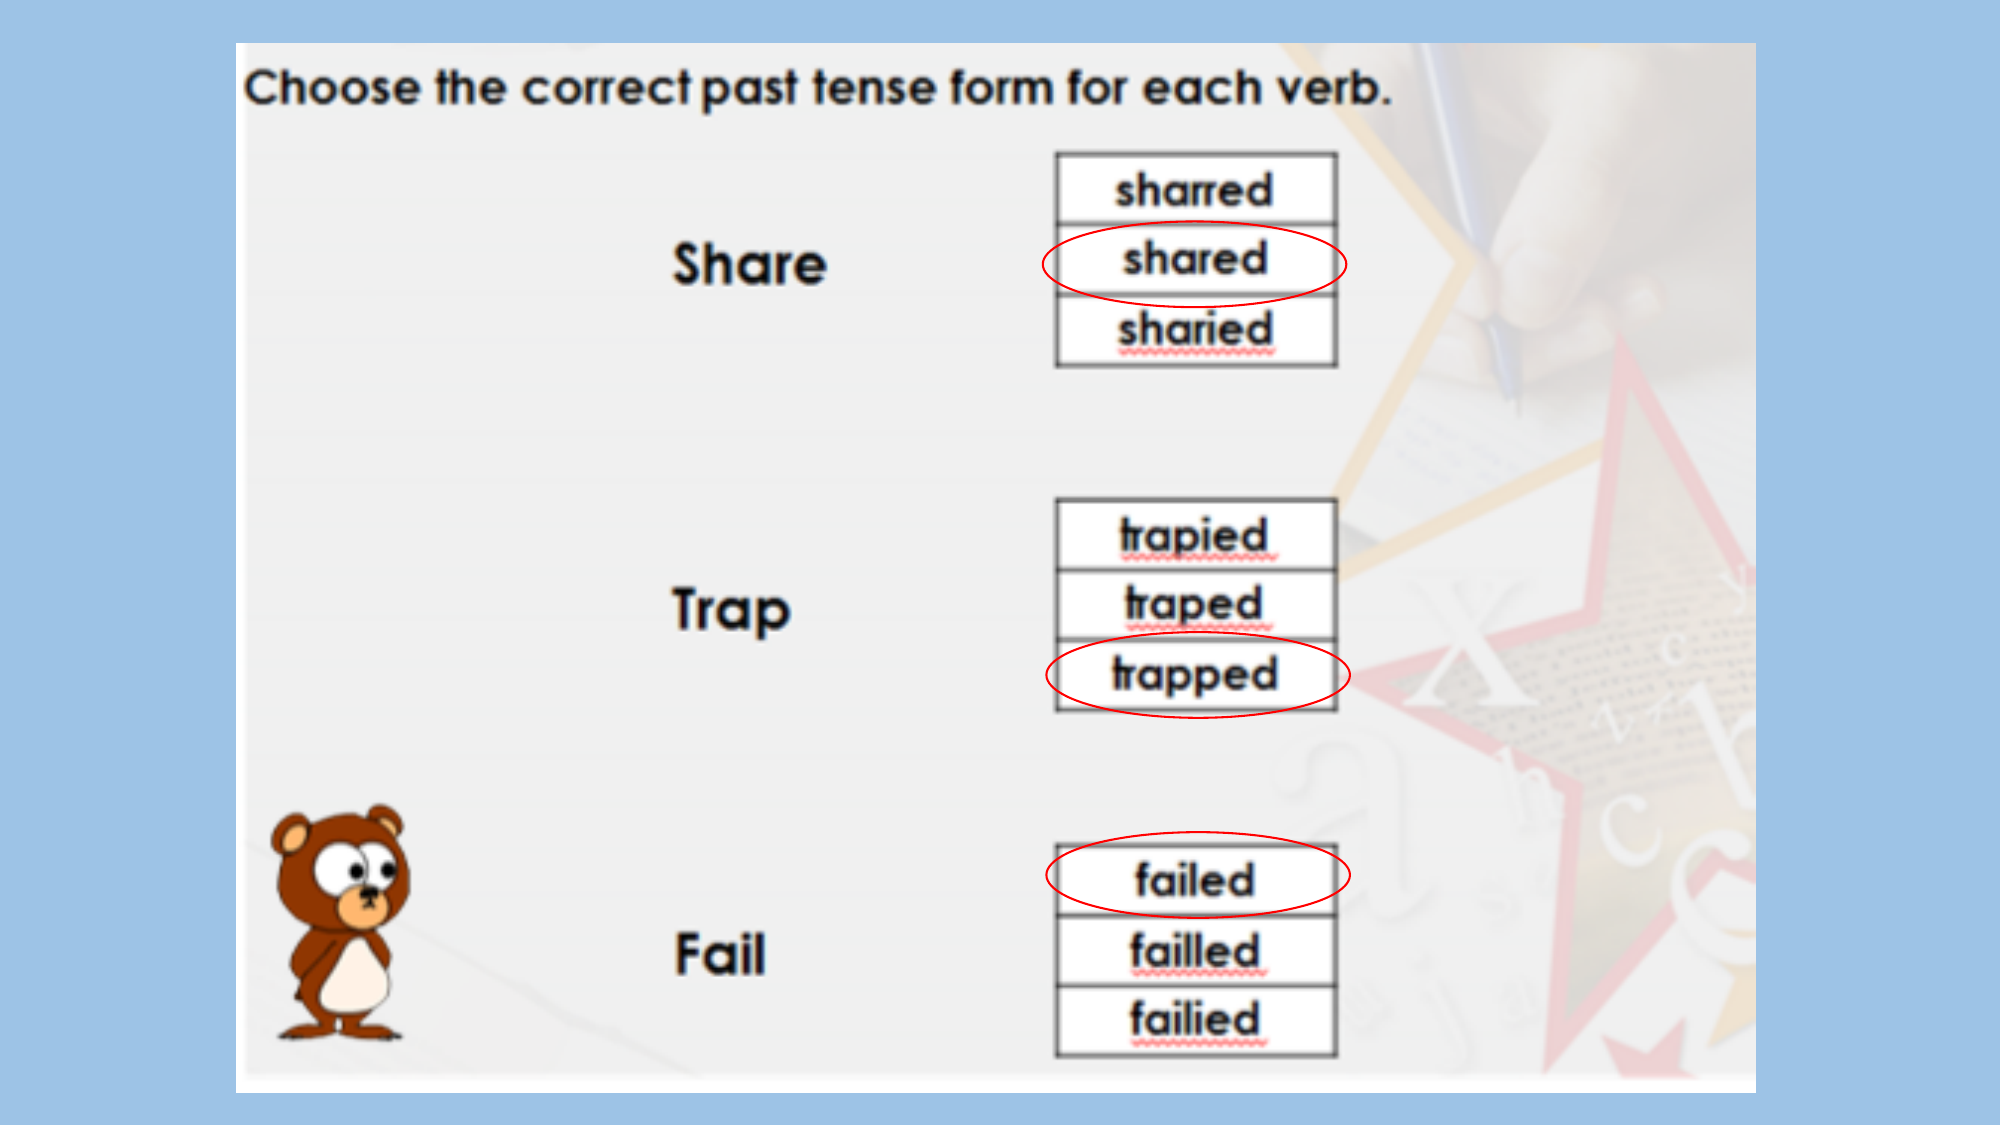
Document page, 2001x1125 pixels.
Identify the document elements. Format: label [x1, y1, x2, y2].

picture [236, 43, 1756, 1093]
